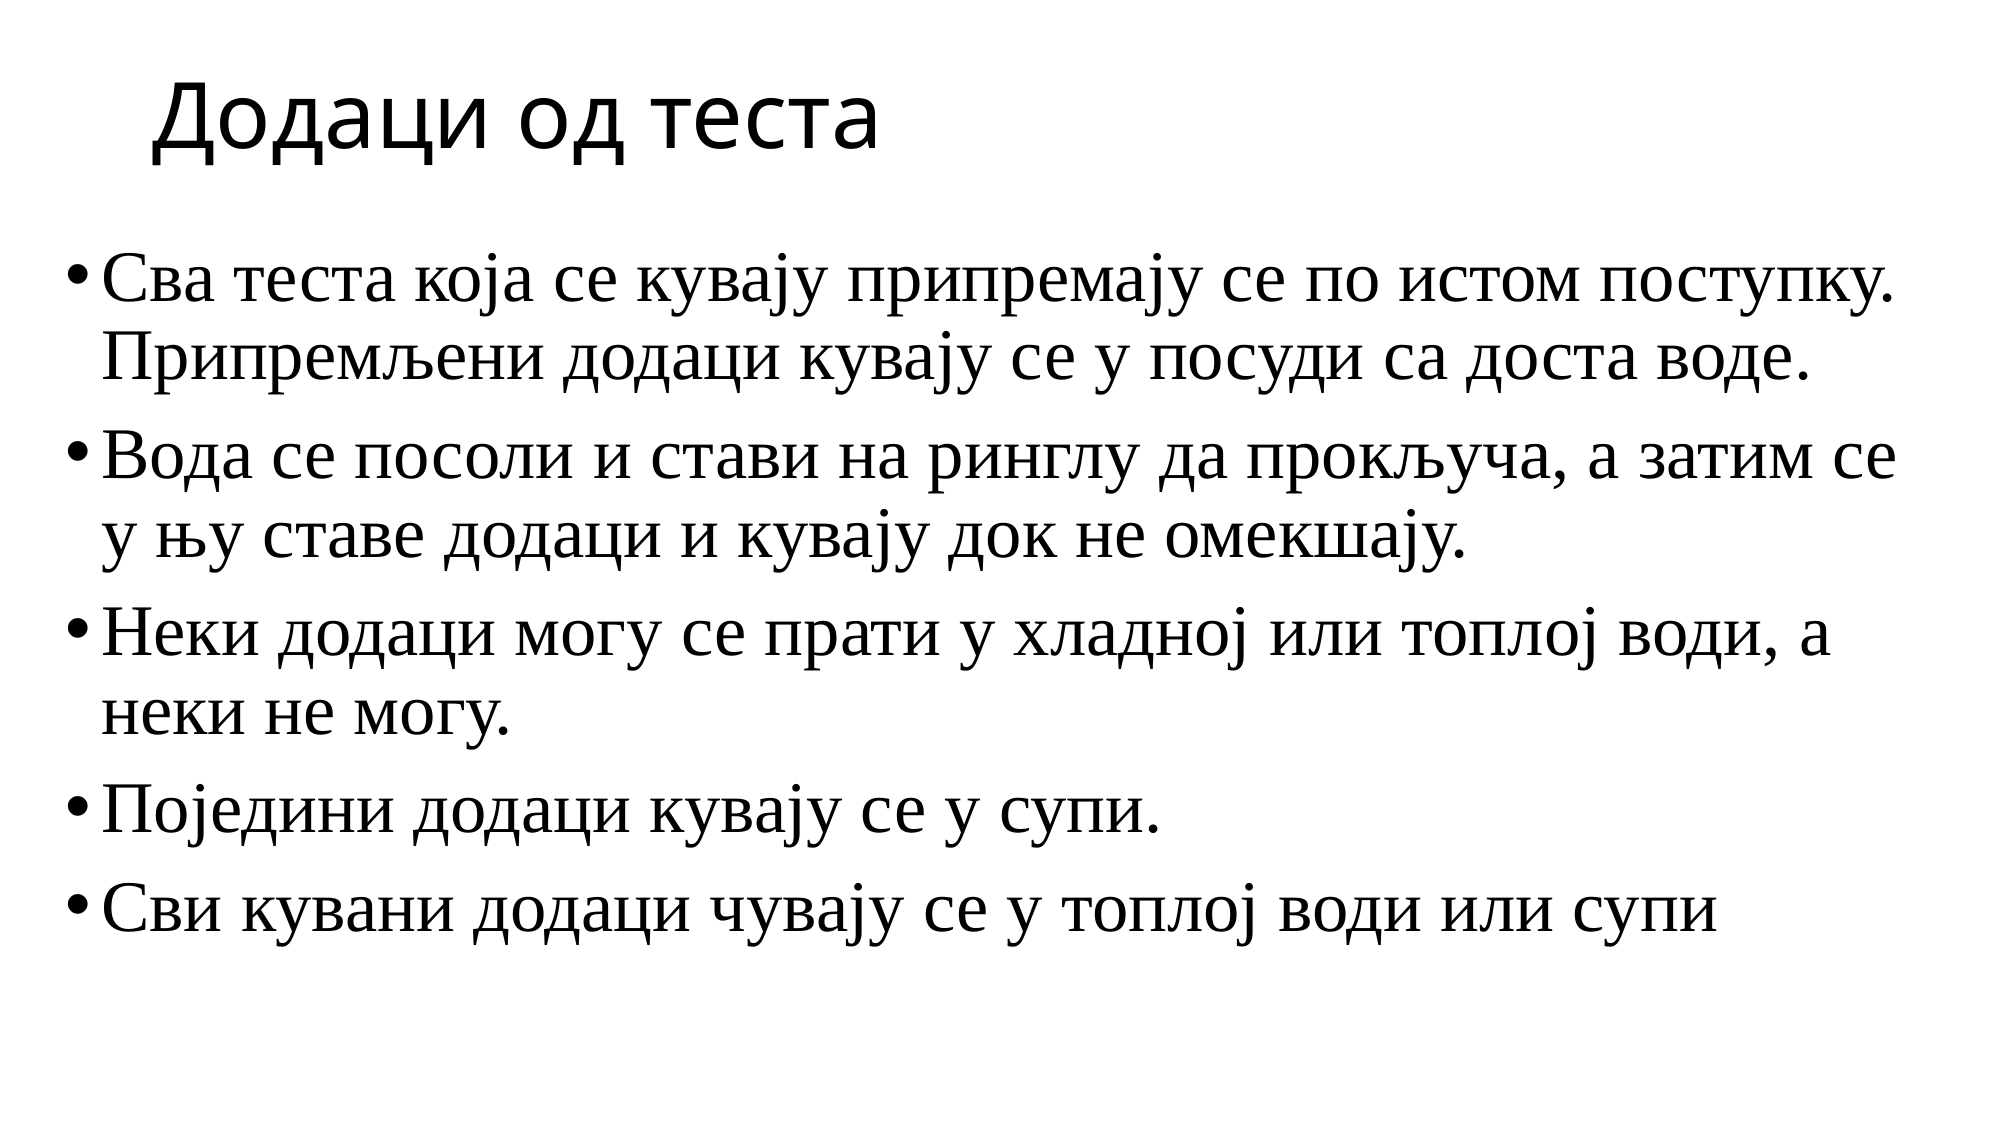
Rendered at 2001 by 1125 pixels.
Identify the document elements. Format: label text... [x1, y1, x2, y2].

title Додаци од теста [137, 59, 1863, 177]
list Сва теста која се кувају припремају се по истом поступку. Припремљени додаци кувају се у посуди са доста воде. Вода се посоли и стави на ринглу да прокључа, а затим се у њу ставе додаци и кувају док не омекшају. Неки додаци могу се прати у хладној или топлој води, а неки не могу. Поједини додаци кувају се у супи. Сви кувани додаци чувају се у топлој води или супи [50, 231, 1950, 1014]
